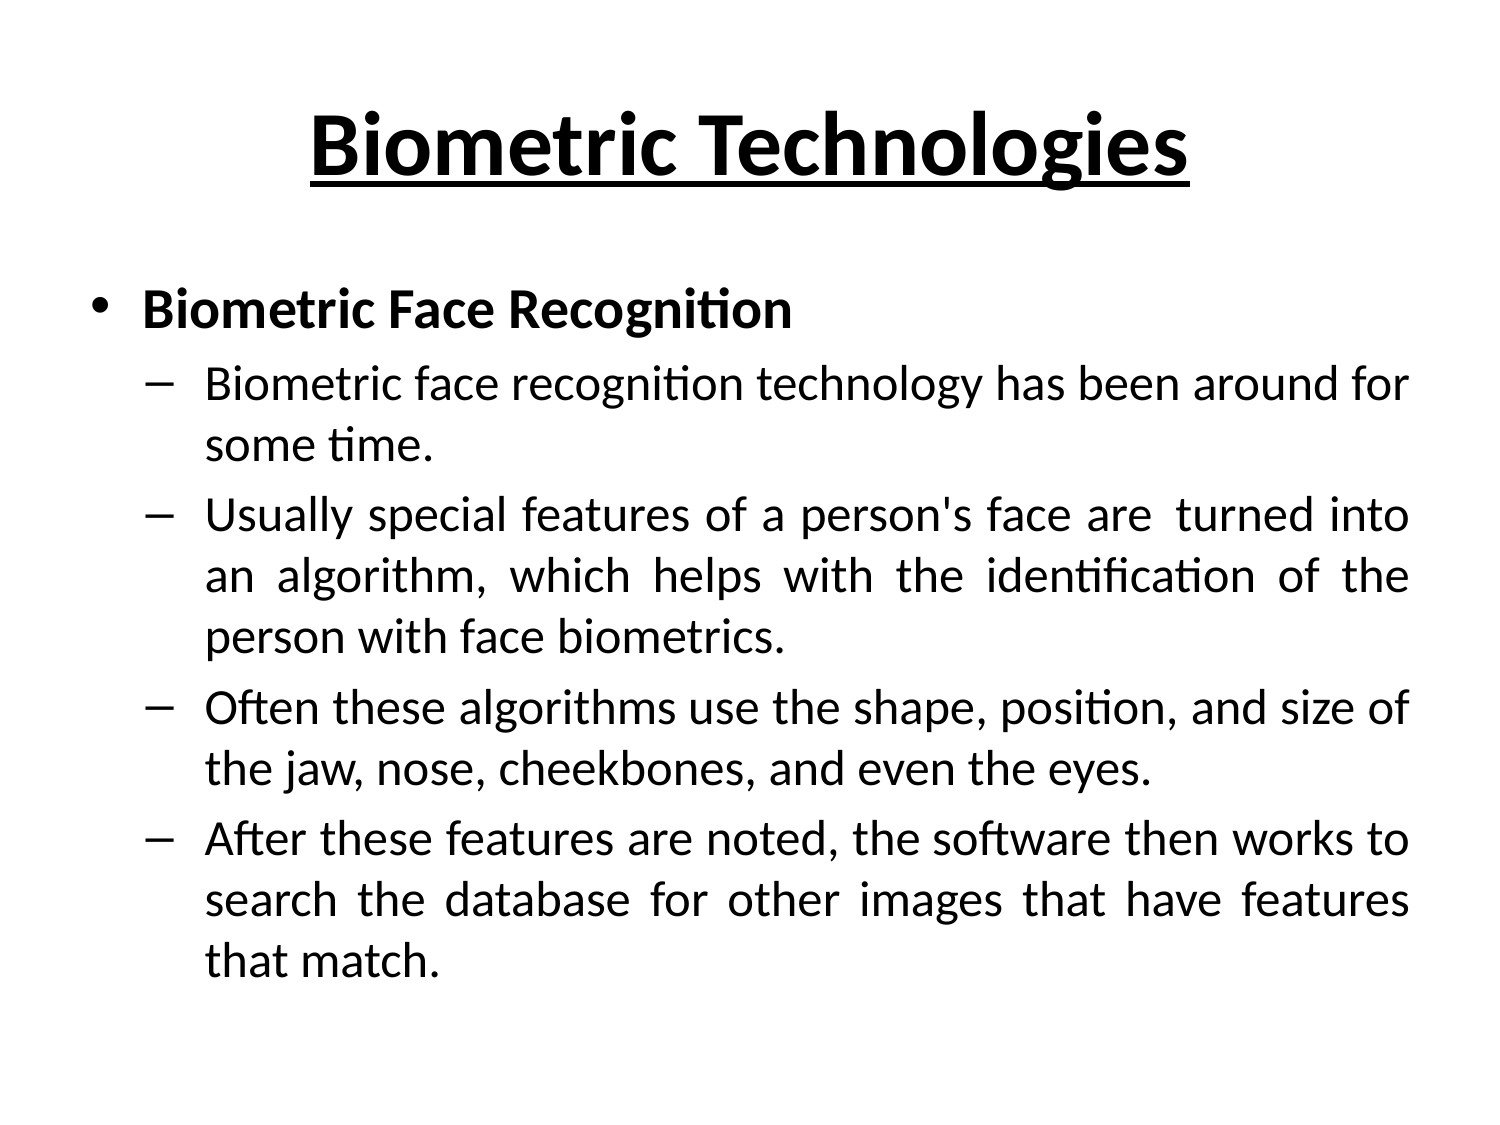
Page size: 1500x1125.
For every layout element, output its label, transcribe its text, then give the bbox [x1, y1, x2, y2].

list Biometric Face Recognition Biometric face recognition technology has been around for some time. Usually special features of a person's face are turned into an algorithm, which helps with the identification of the person with face biometrics. Often these algorithms use the shape, position, and size of the jaw, nose, cheekbones, and even the eyes. After these features are noted, the software then works to search the database for other images that have features that match. [75, 262, 1425, 1005]
title Biometric Technologies [75, 45, 1425, 233]
